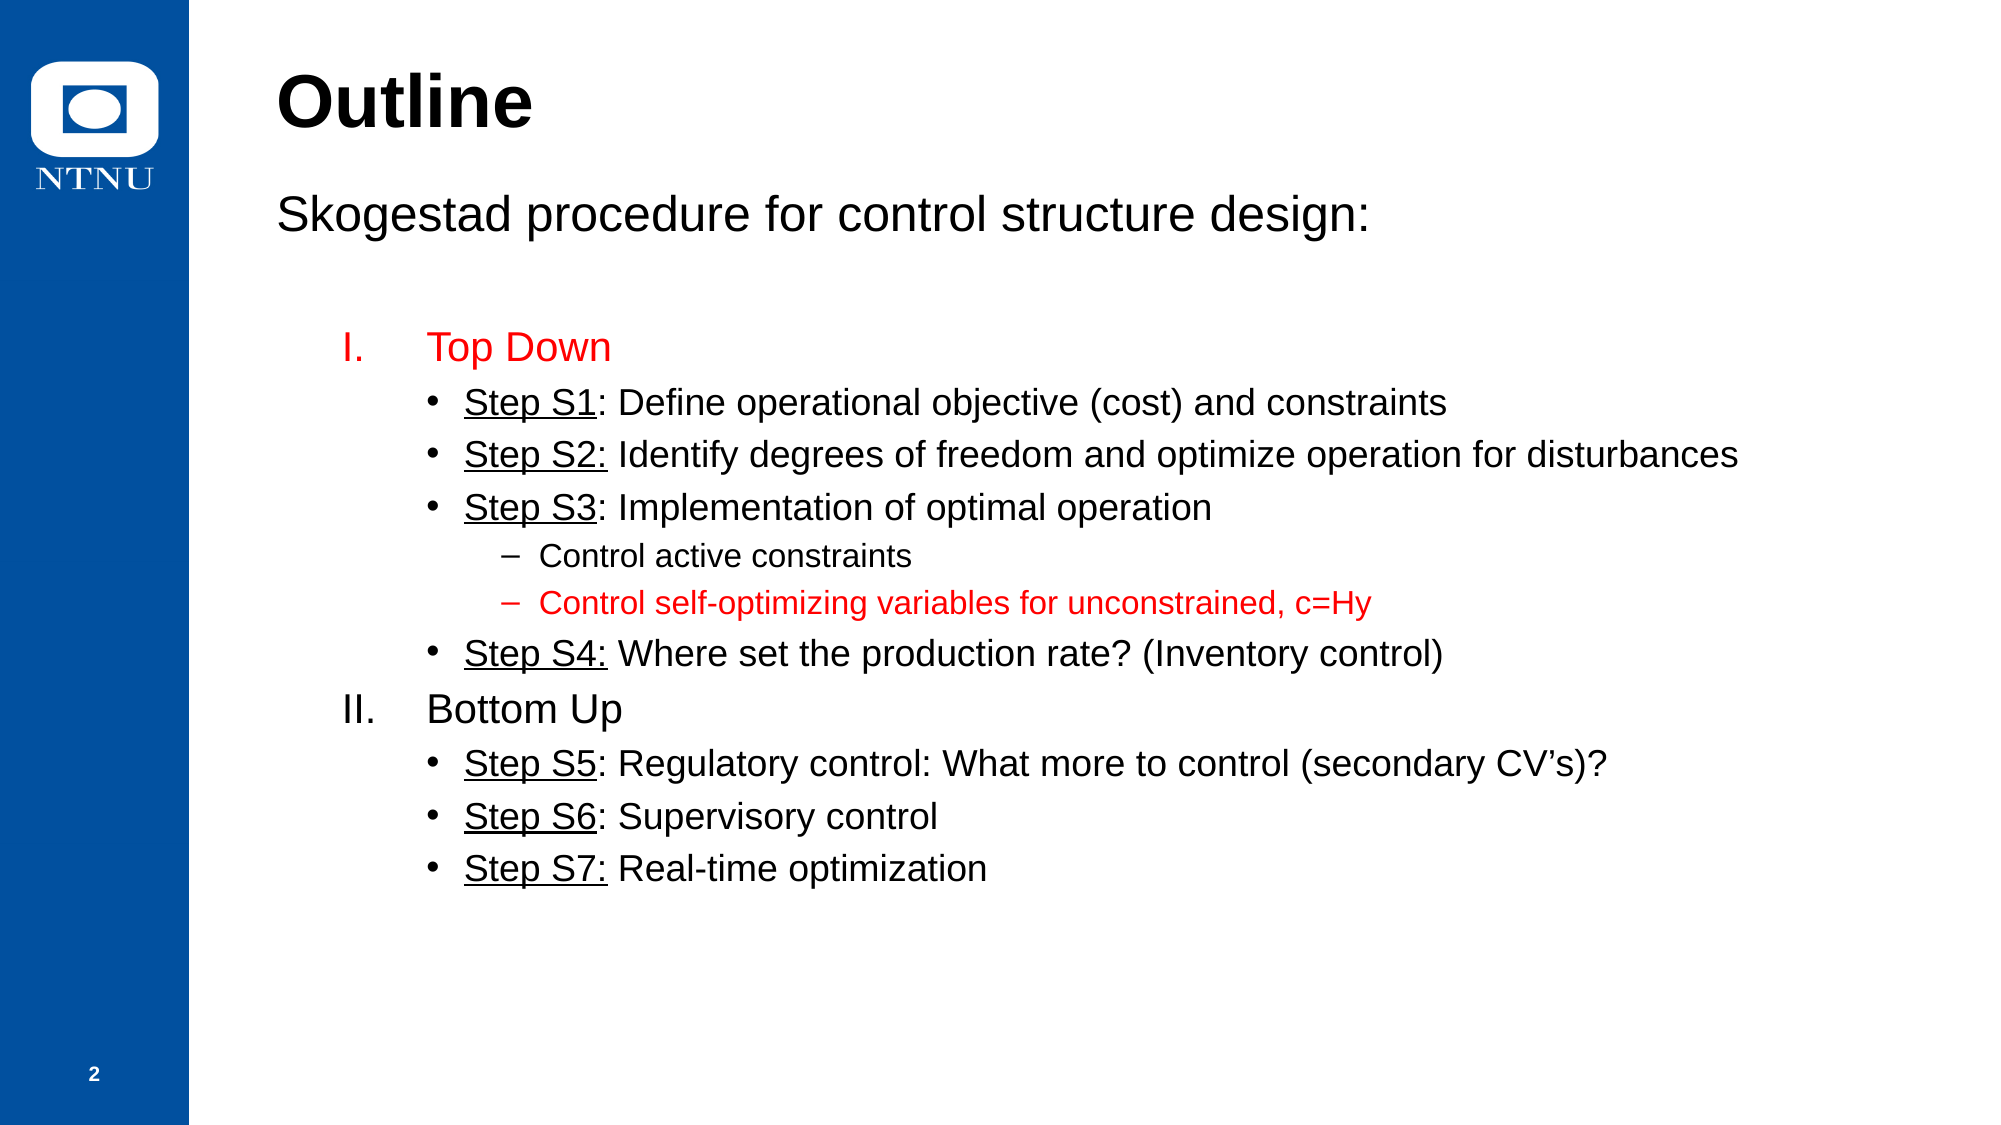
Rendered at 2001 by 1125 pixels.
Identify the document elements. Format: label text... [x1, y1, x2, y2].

list Skogestad procedure for control structure design: Top Down Step S1: Define operational objective (cost) and constraints Step S2: Identify degrees of freedom and optimize operation for disturbances Step S3: Implementation of optimal operation Control active constraints Control self-optimizing variables for unconstrained, c=Hy Step S4: Where set the production rate? (Inventory control) Bottom Up Step S5: Regulatory control: What more to control (secondary CV’s)? Step S6: Supervisory control Step S7: Real-time optimization [261, 174, 1882, 1054]
picture [0, 0, 189, 1125]
title Outline [261, 45, 1882, 152]
